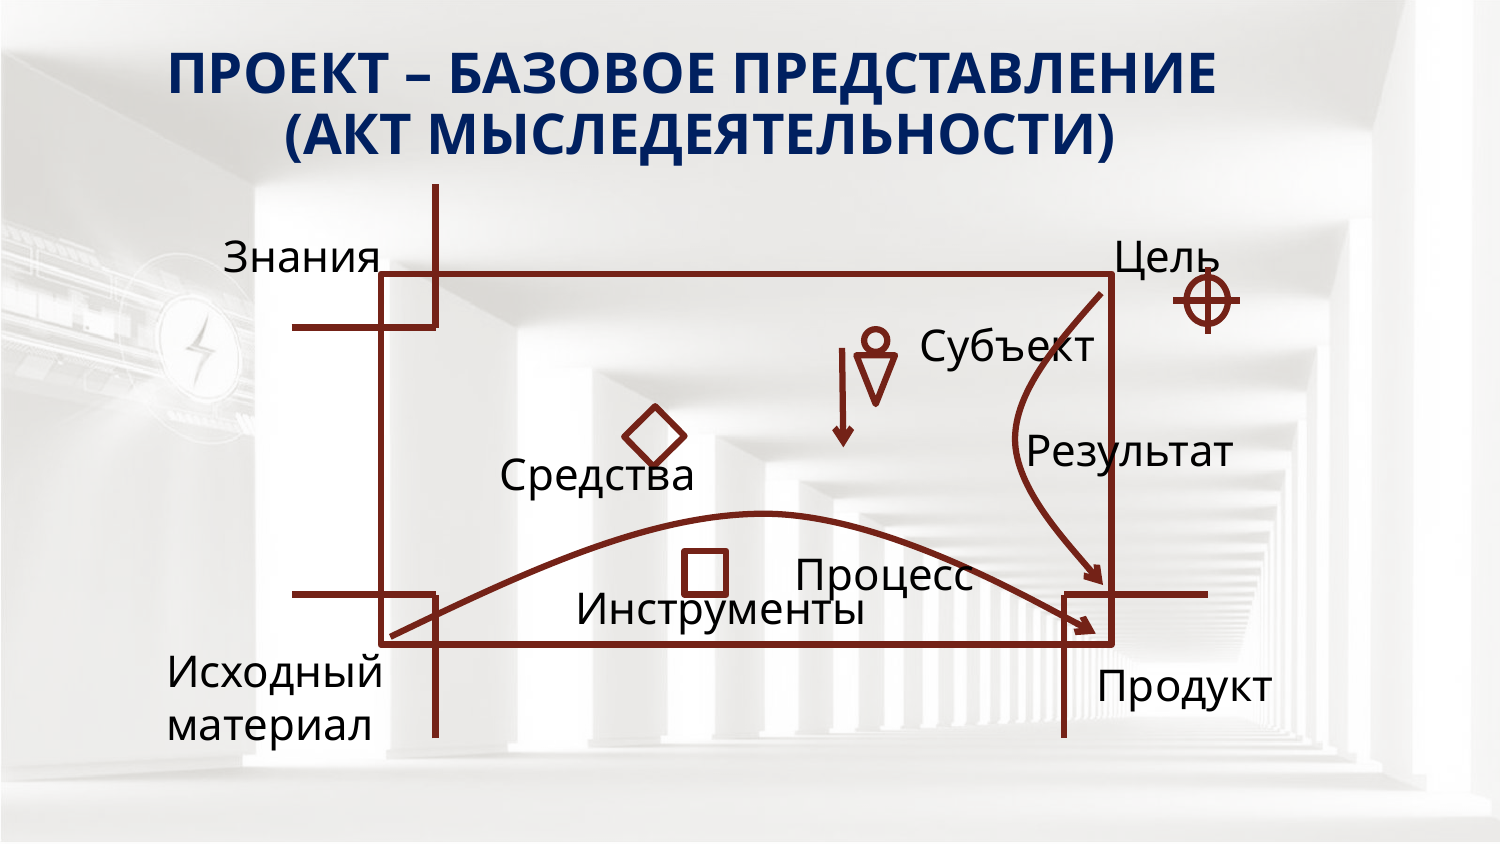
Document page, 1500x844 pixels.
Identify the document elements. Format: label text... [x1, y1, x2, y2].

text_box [163, 186, 1283, 755]
text_box ПРОЕКТ – БАЗОВОЕ ПРЕДСТАВЛЕНИЕ (акт мыследеятельности) [45, 44, 1354, 167]
